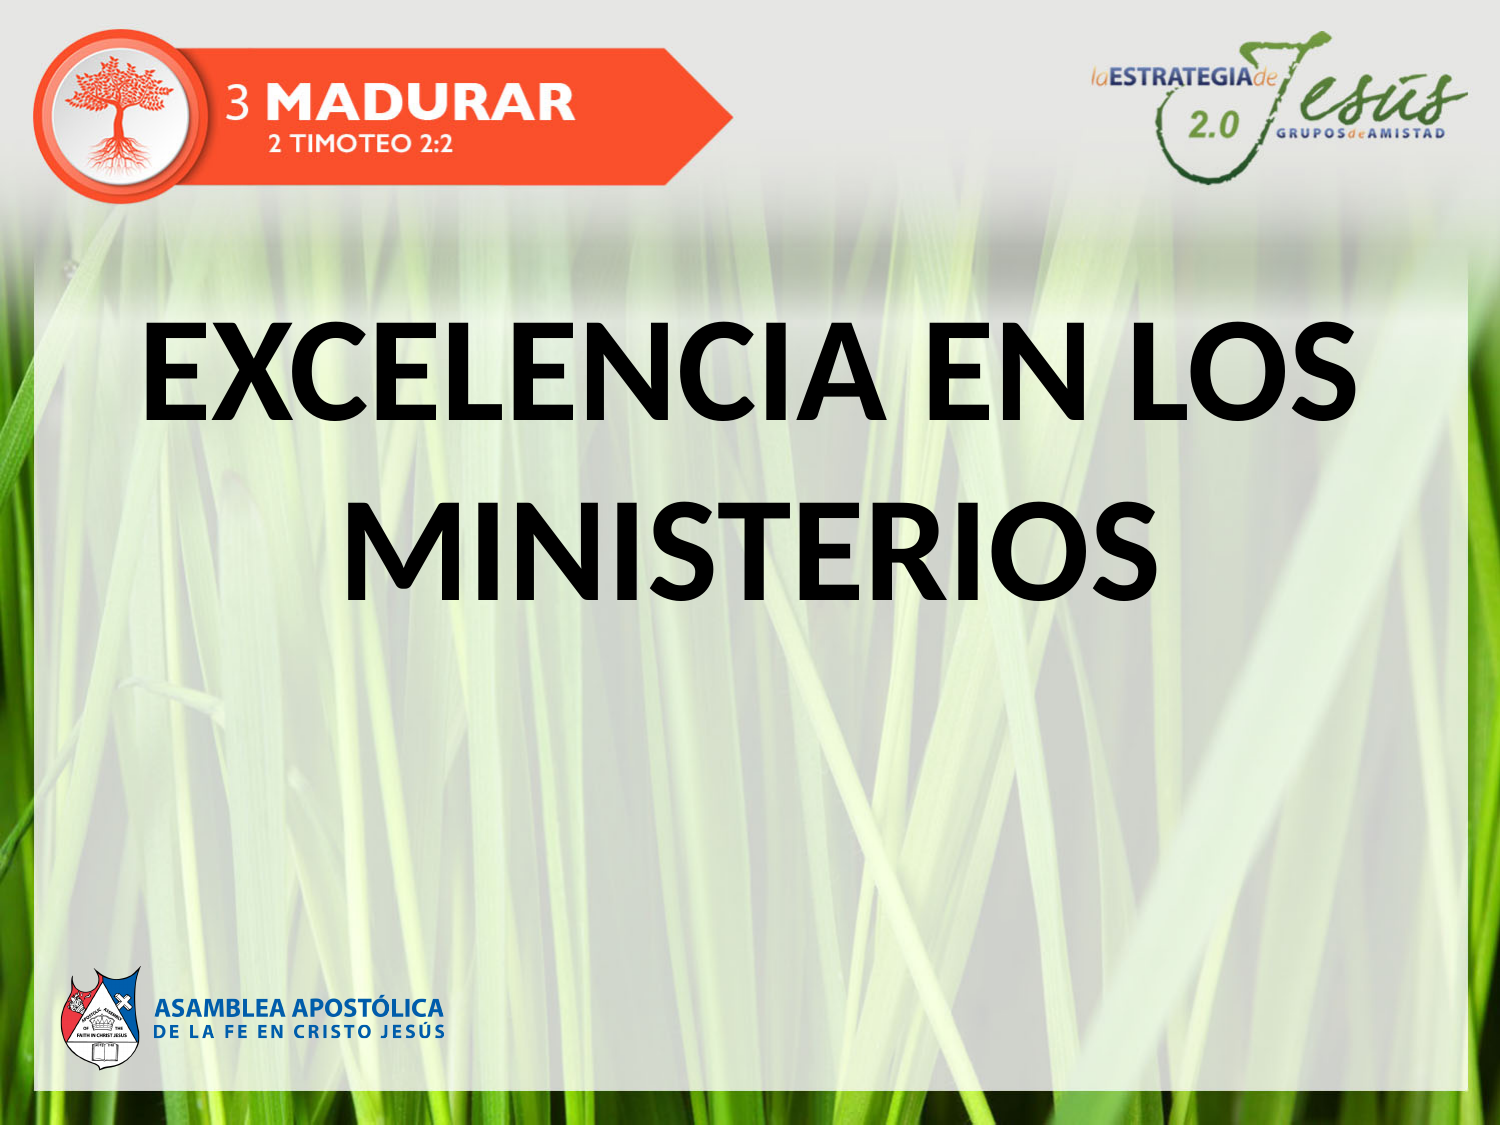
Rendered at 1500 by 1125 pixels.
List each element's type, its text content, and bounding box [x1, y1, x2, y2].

list EXCELENCIA EN LOS MINISTERIOS [75, 262, 1425, 1005]
picture [0, 0, 1500, 1125]
